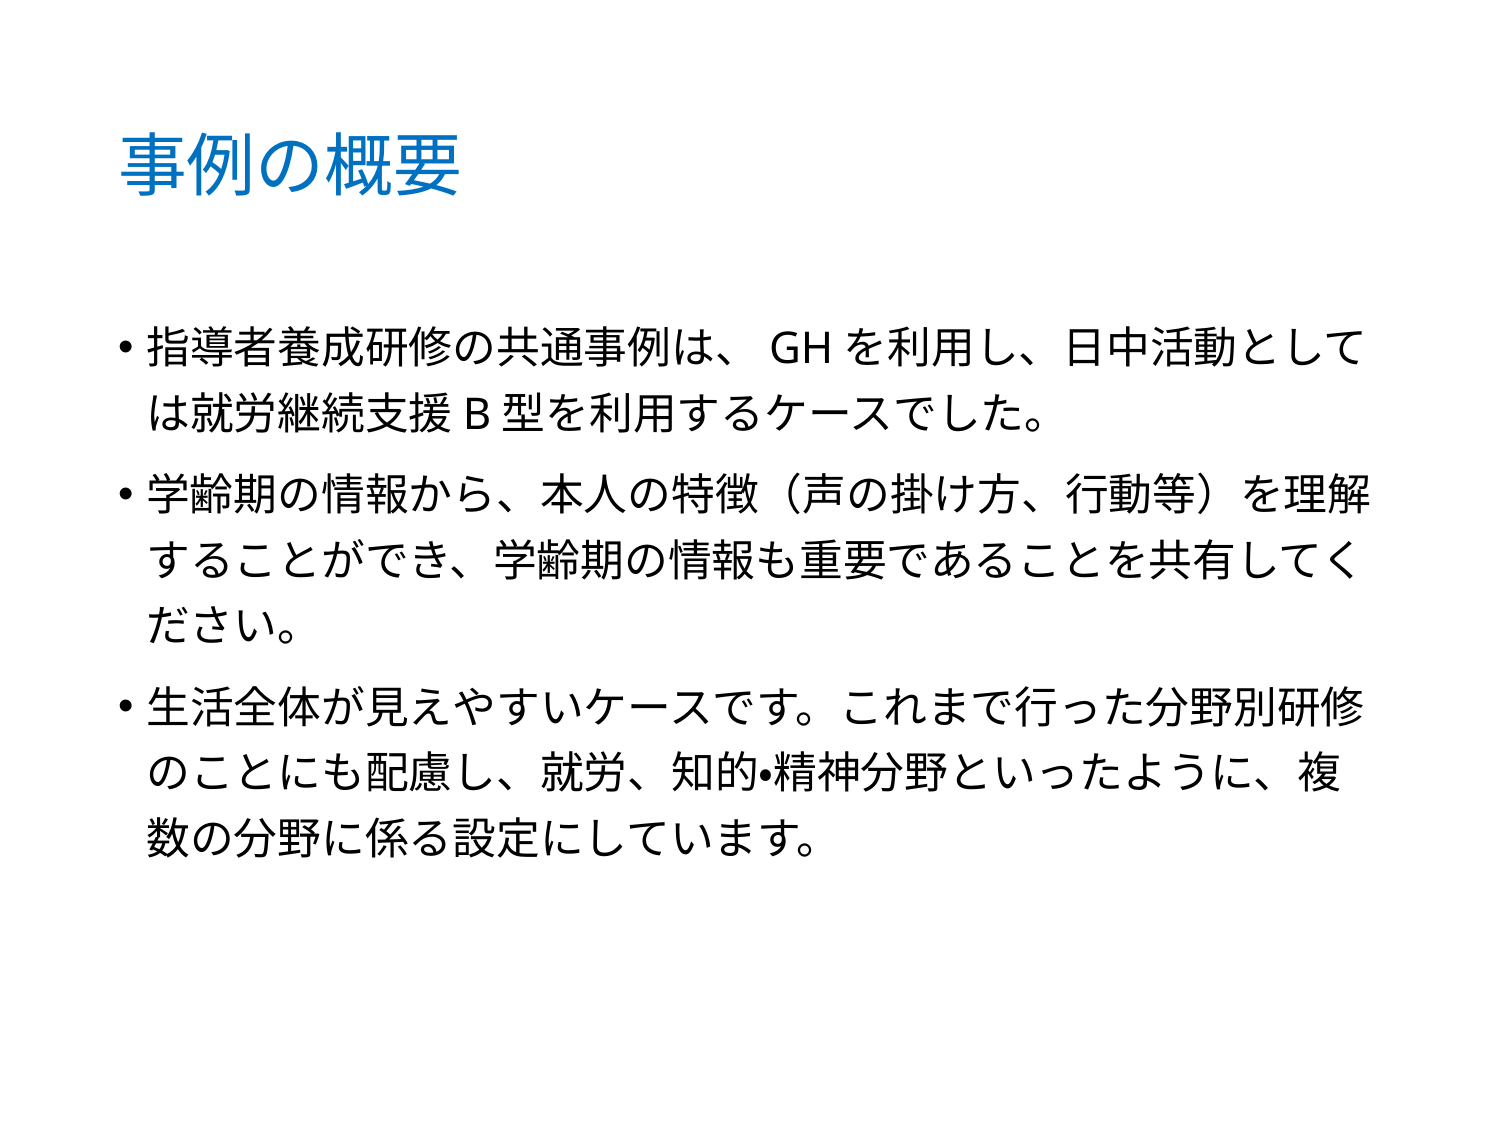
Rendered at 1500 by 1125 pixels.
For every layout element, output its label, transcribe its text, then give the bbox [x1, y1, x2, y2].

list 指導者養成研修の共通事例は、GHを利用し、日中活動としては就労継続支援B型を利用するケースでした。 学齢期の情報から、本人の特徴（声の掛け方、行動等）を理解することができ、学齢期の情報も重要であることを共有してください。 生活全体が見えやすいケースです。これまで行った分野別研修のことにも配慮し、就労、知的・精神分野といったように、複数の分野に係る設定にしています。 [103, 299, 1397, 1014]
title 事例の概要 [103, 59, 1397, 278]
